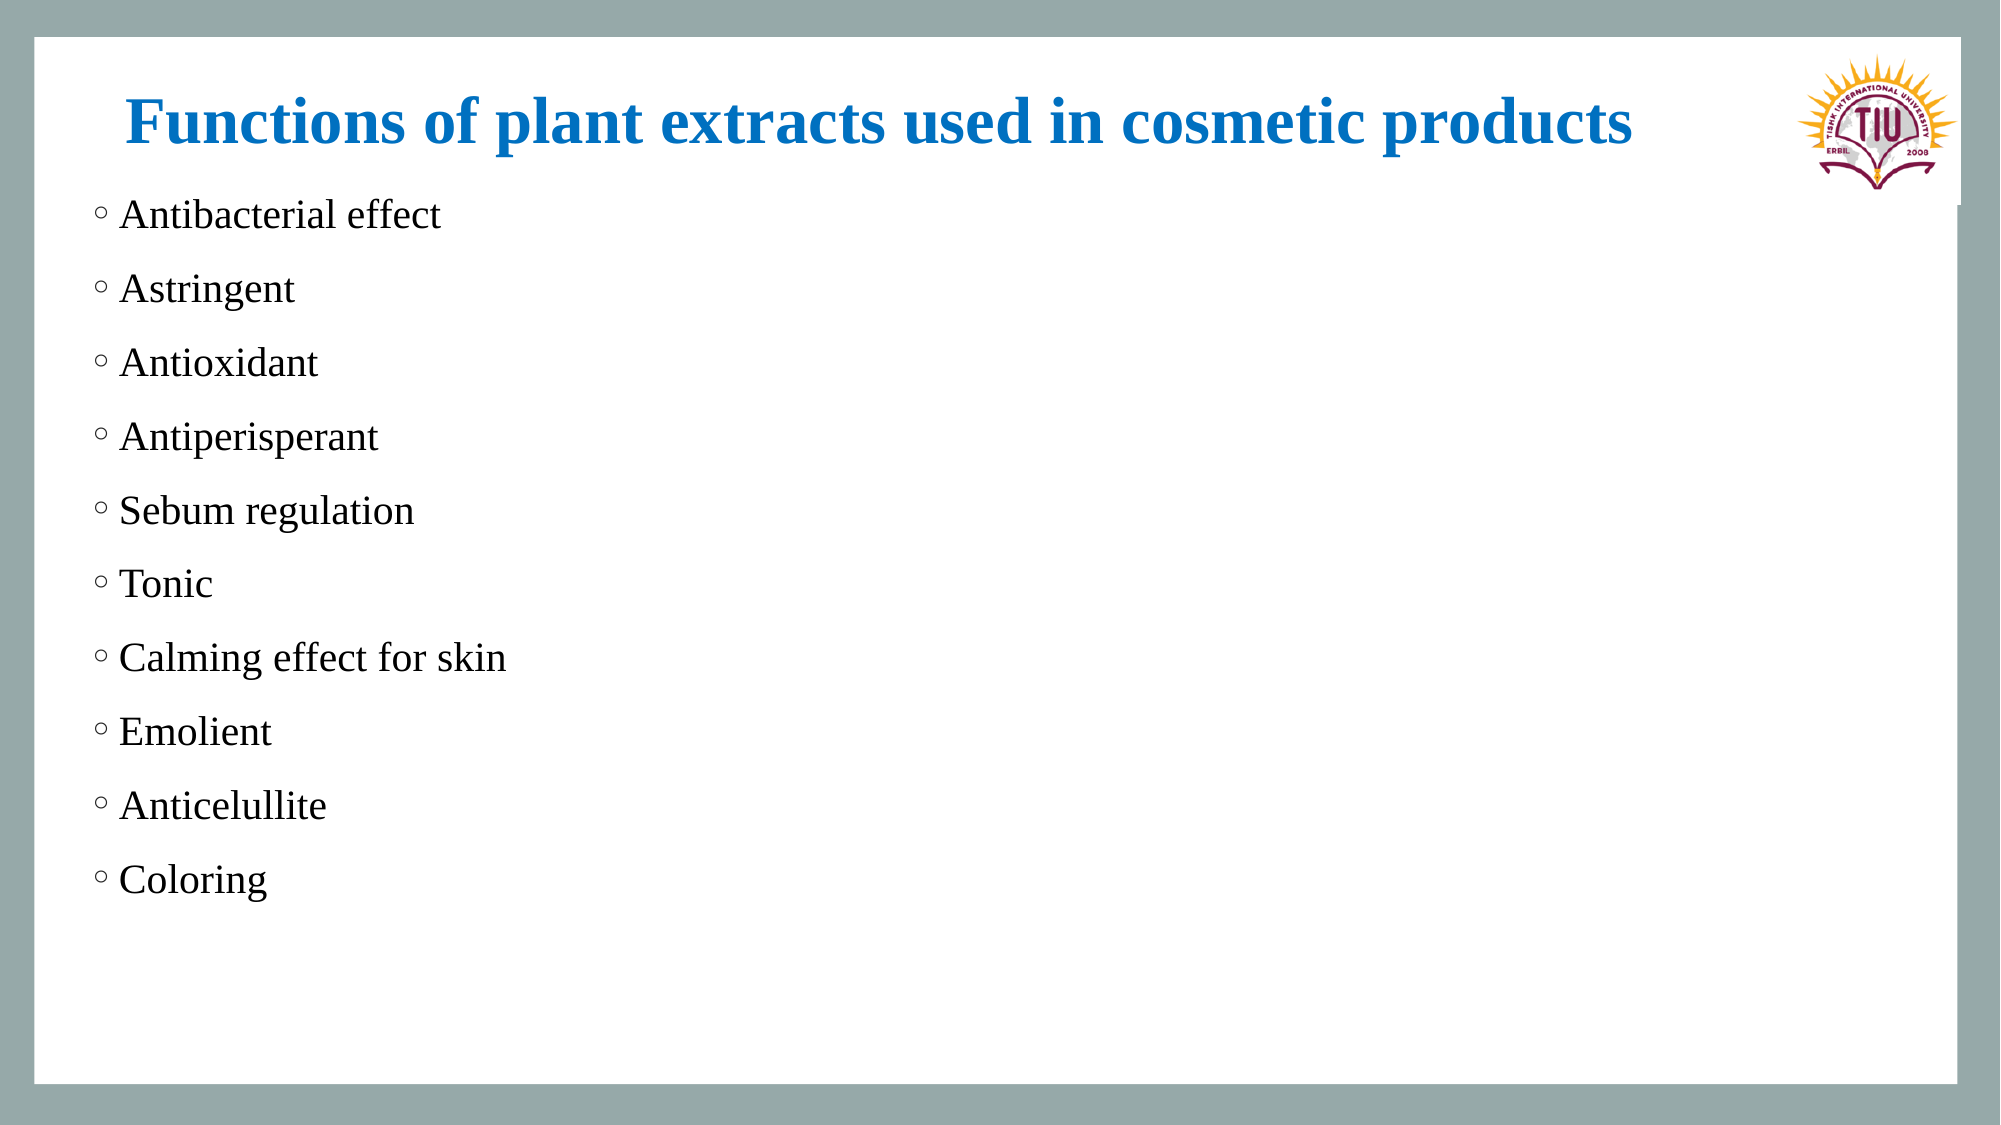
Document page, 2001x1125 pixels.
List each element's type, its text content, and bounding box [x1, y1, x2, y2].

text_box [0, 0, 2000, 1125]
list Antibacterial effect Astringent Antioxidant Antiperisperant Sebum regulation Tonic Calming effect for skin Emolient Anticelullite Coloring [73, 174, 1882, 1026]
text_box [34, 37, 1958, 1085]
picture [1793, 37, 1961, 205]
title Functions of plant extracts used in cosmetic products [110, 69, 1717, 174]
